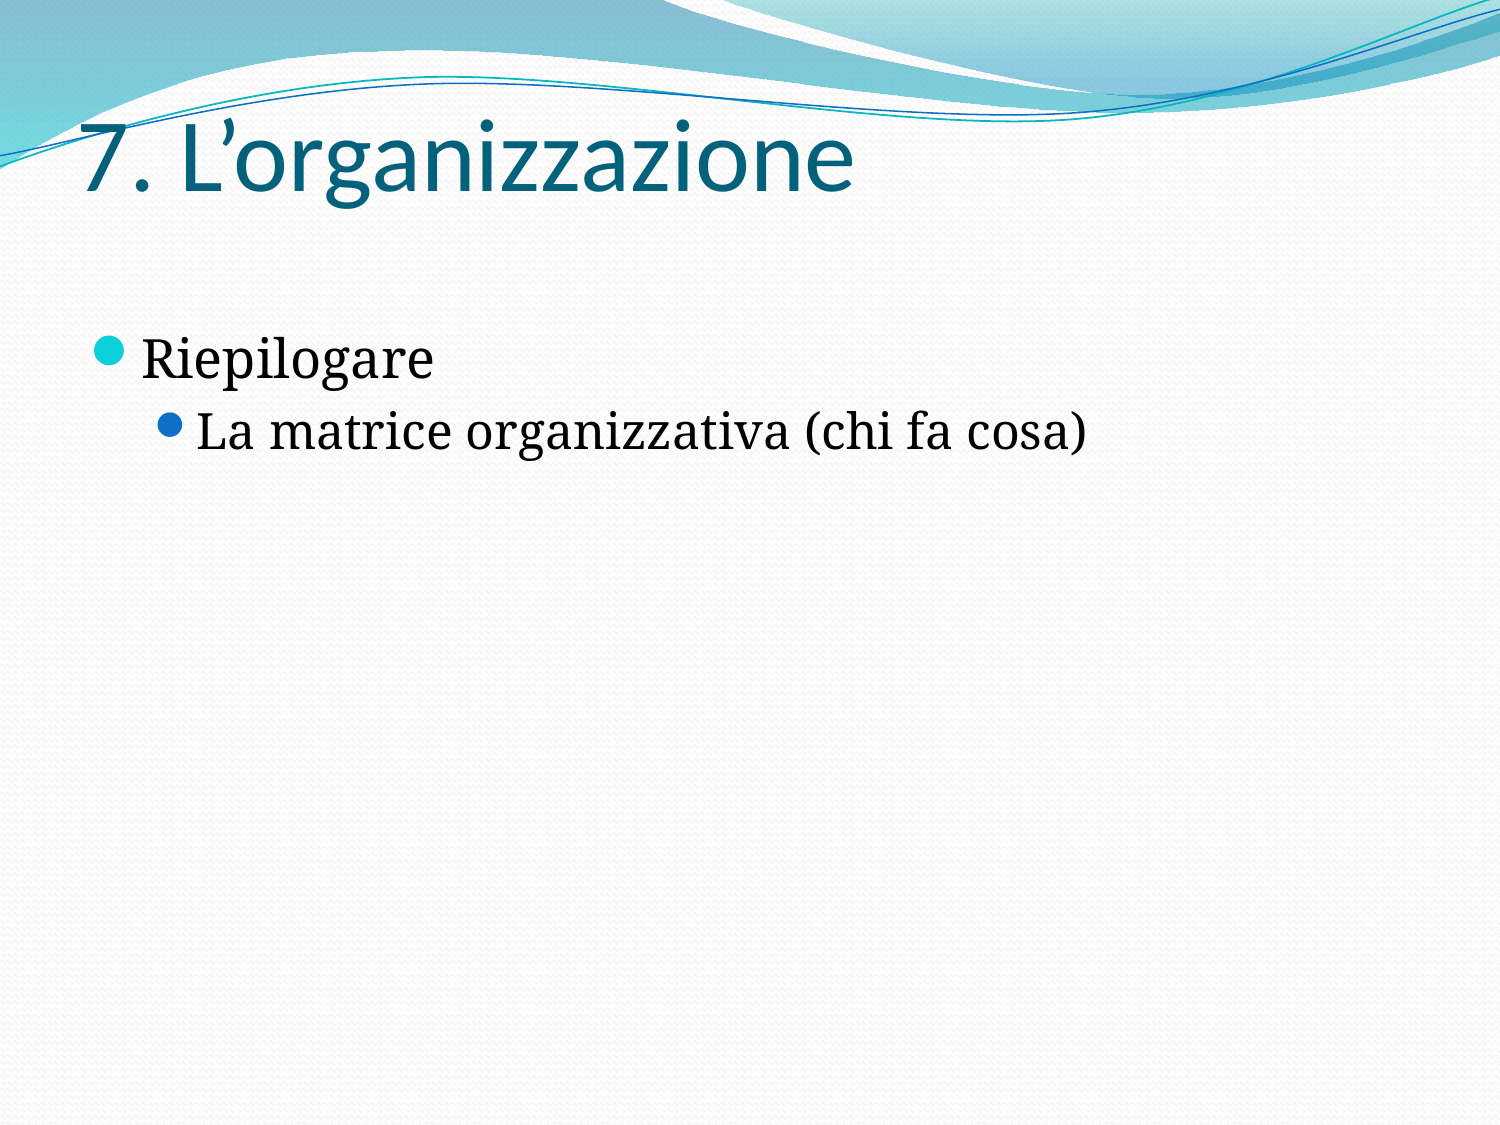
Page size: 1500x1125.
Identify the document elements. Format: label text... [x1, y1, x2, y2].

title 7. L’organizzazione [76, 37, 1450, 213]
list Riepilogare La matrice organizzativa (chi fa cosa) [75, 317, 1425, 1038]
